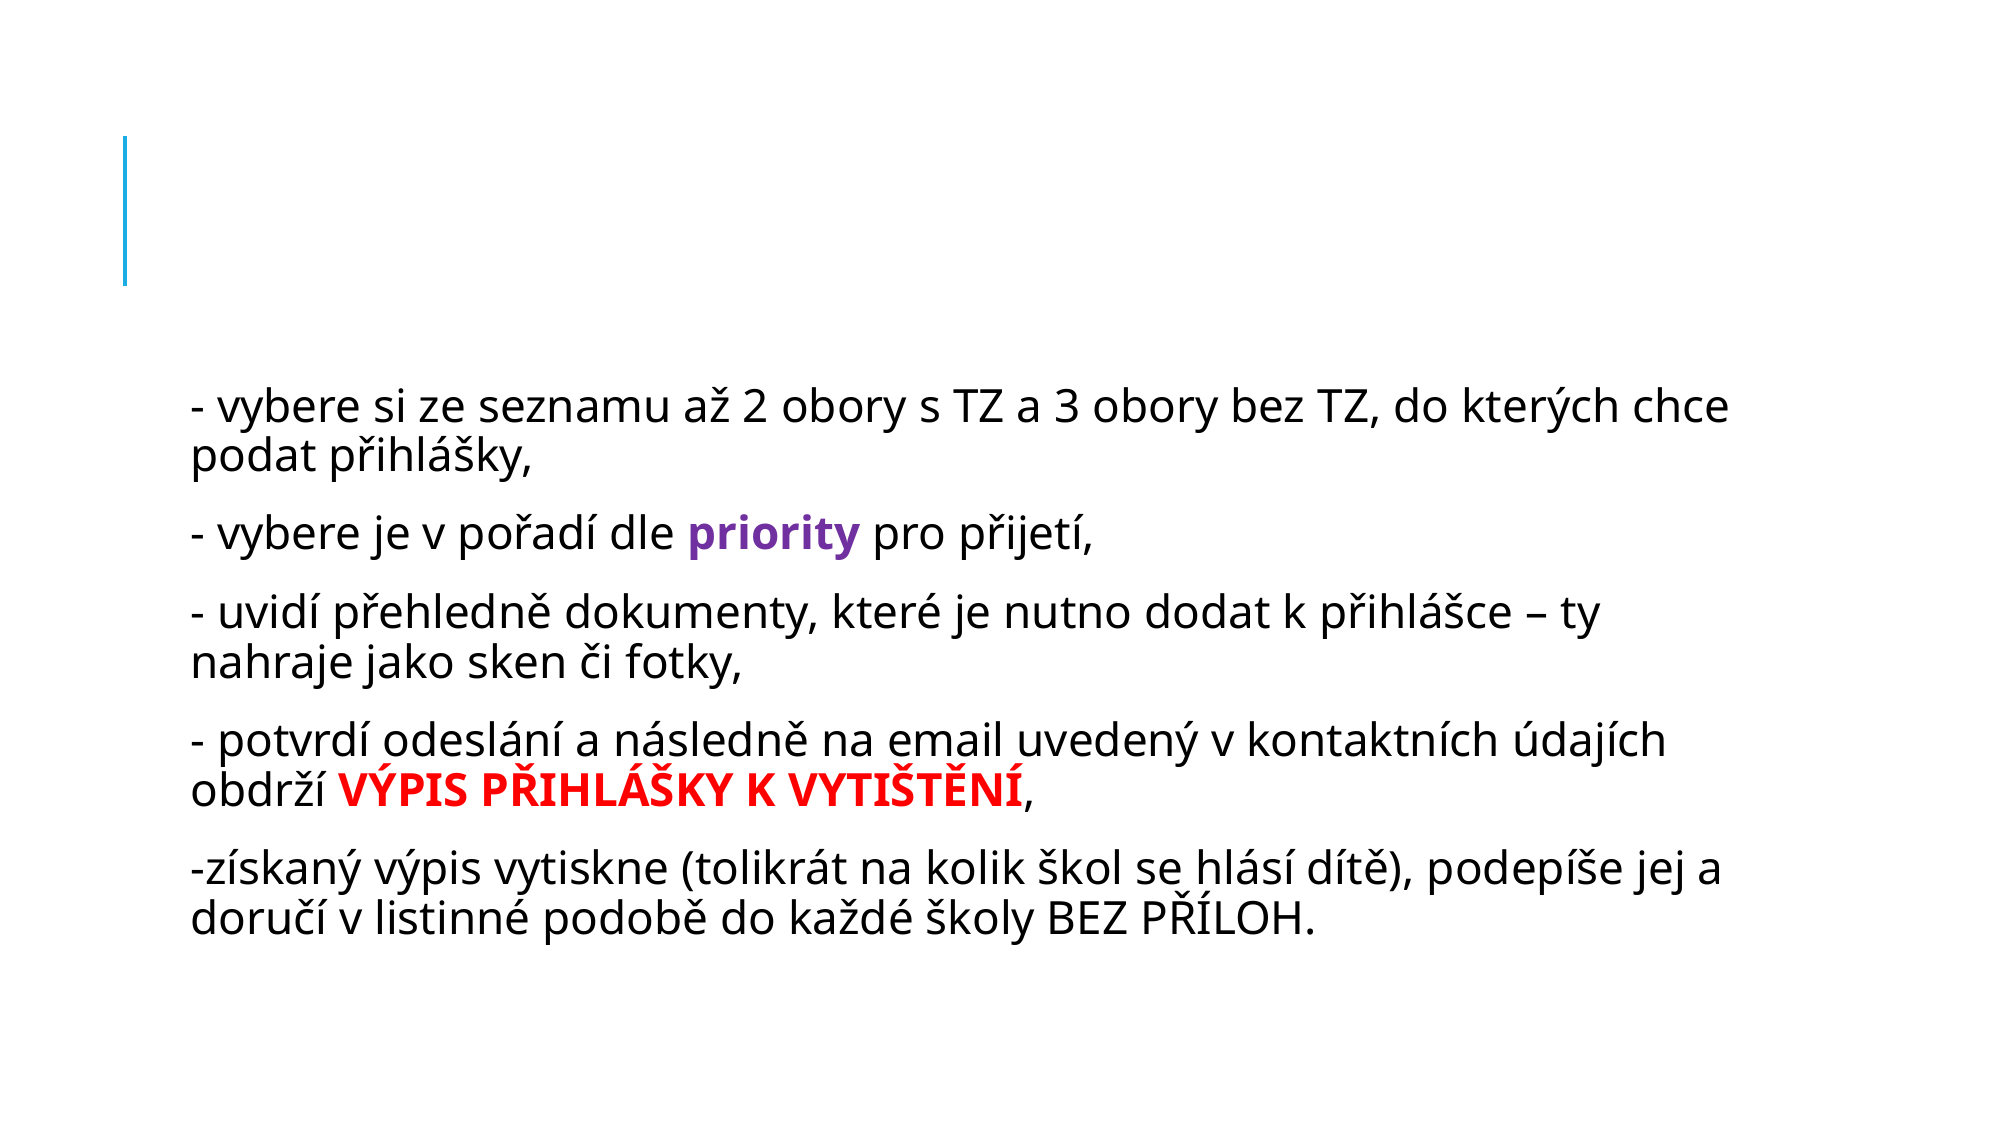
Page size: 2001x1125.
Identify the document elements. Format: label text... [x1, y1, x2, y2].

list - vybere si ze seznamu až 2 obory s TZ a 3 obory bez TZ, do kterých chce podat přihlášky, - vybere je v pořadí dle priority pro přijetí, - uvidí přehledně dokumenty, které je nutno dodat k přihlášce – ty nahraje jako sken či fotky, - potvrdí odeslání a následně na email uvedený v kontaktních údajích obdrží VÝPIS PŘIHLÁŠKY K VYTIŠTĚNÍ, -získaný výpis vytiskne (tolikrát na kolik škol se hlásí dítě), podepíše jej a doručí v listinné podobě do každé školy BEZ PŘÍLOH. [168, 375, 1763, 1035]
